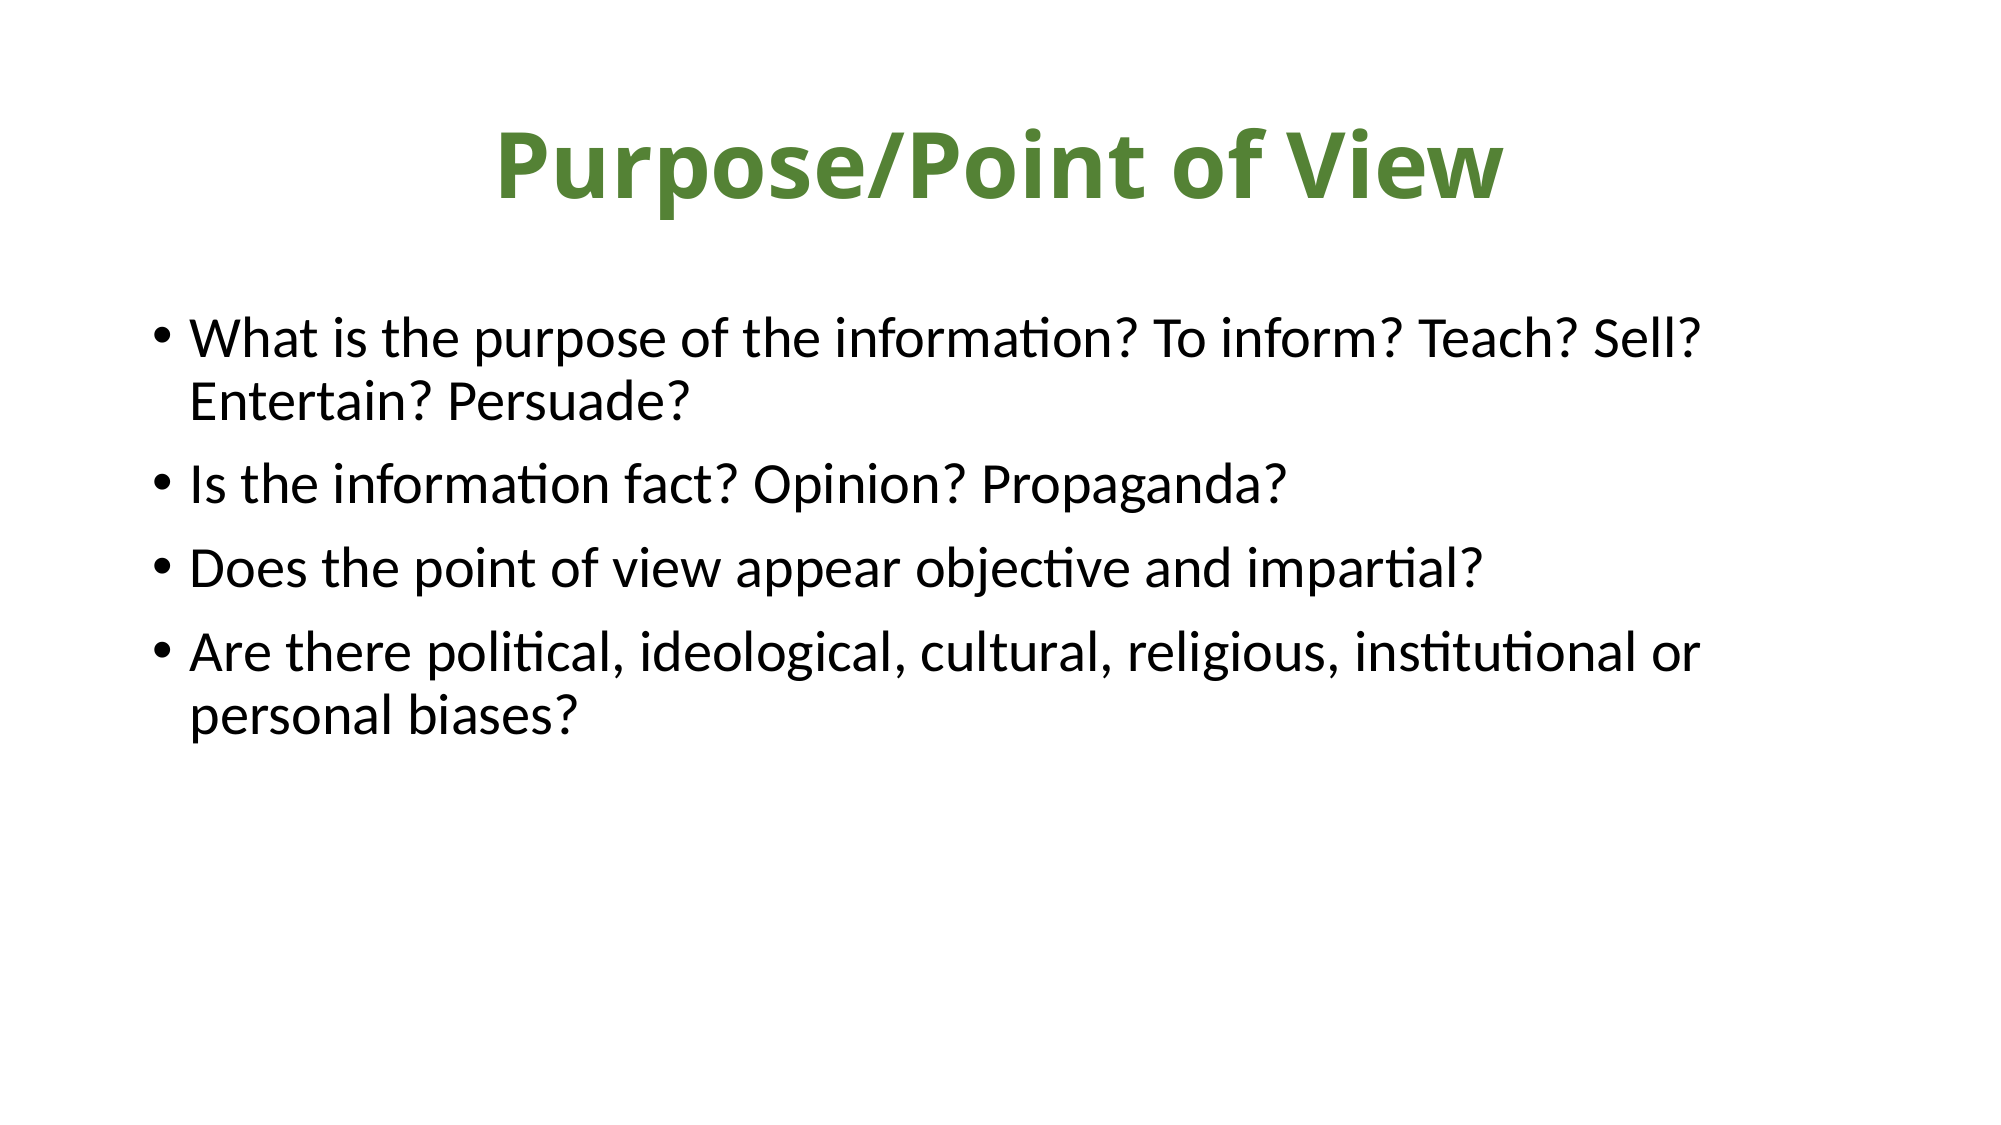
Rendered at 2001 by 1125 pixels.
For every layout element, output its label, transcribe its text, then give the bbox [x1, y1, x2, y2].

list What is the purpose of the information? To inform? Teach? Sell? Entertain? Persuade? Is the information fact? Opinion? Propaganda? Does the point of view appear objective and impartial? Are there political, ideological, cultural, religious, institutional or personal biases? [137, 299, 1863, 1014]
title Purpose/Point of View [137, 59, 1863, 278]
